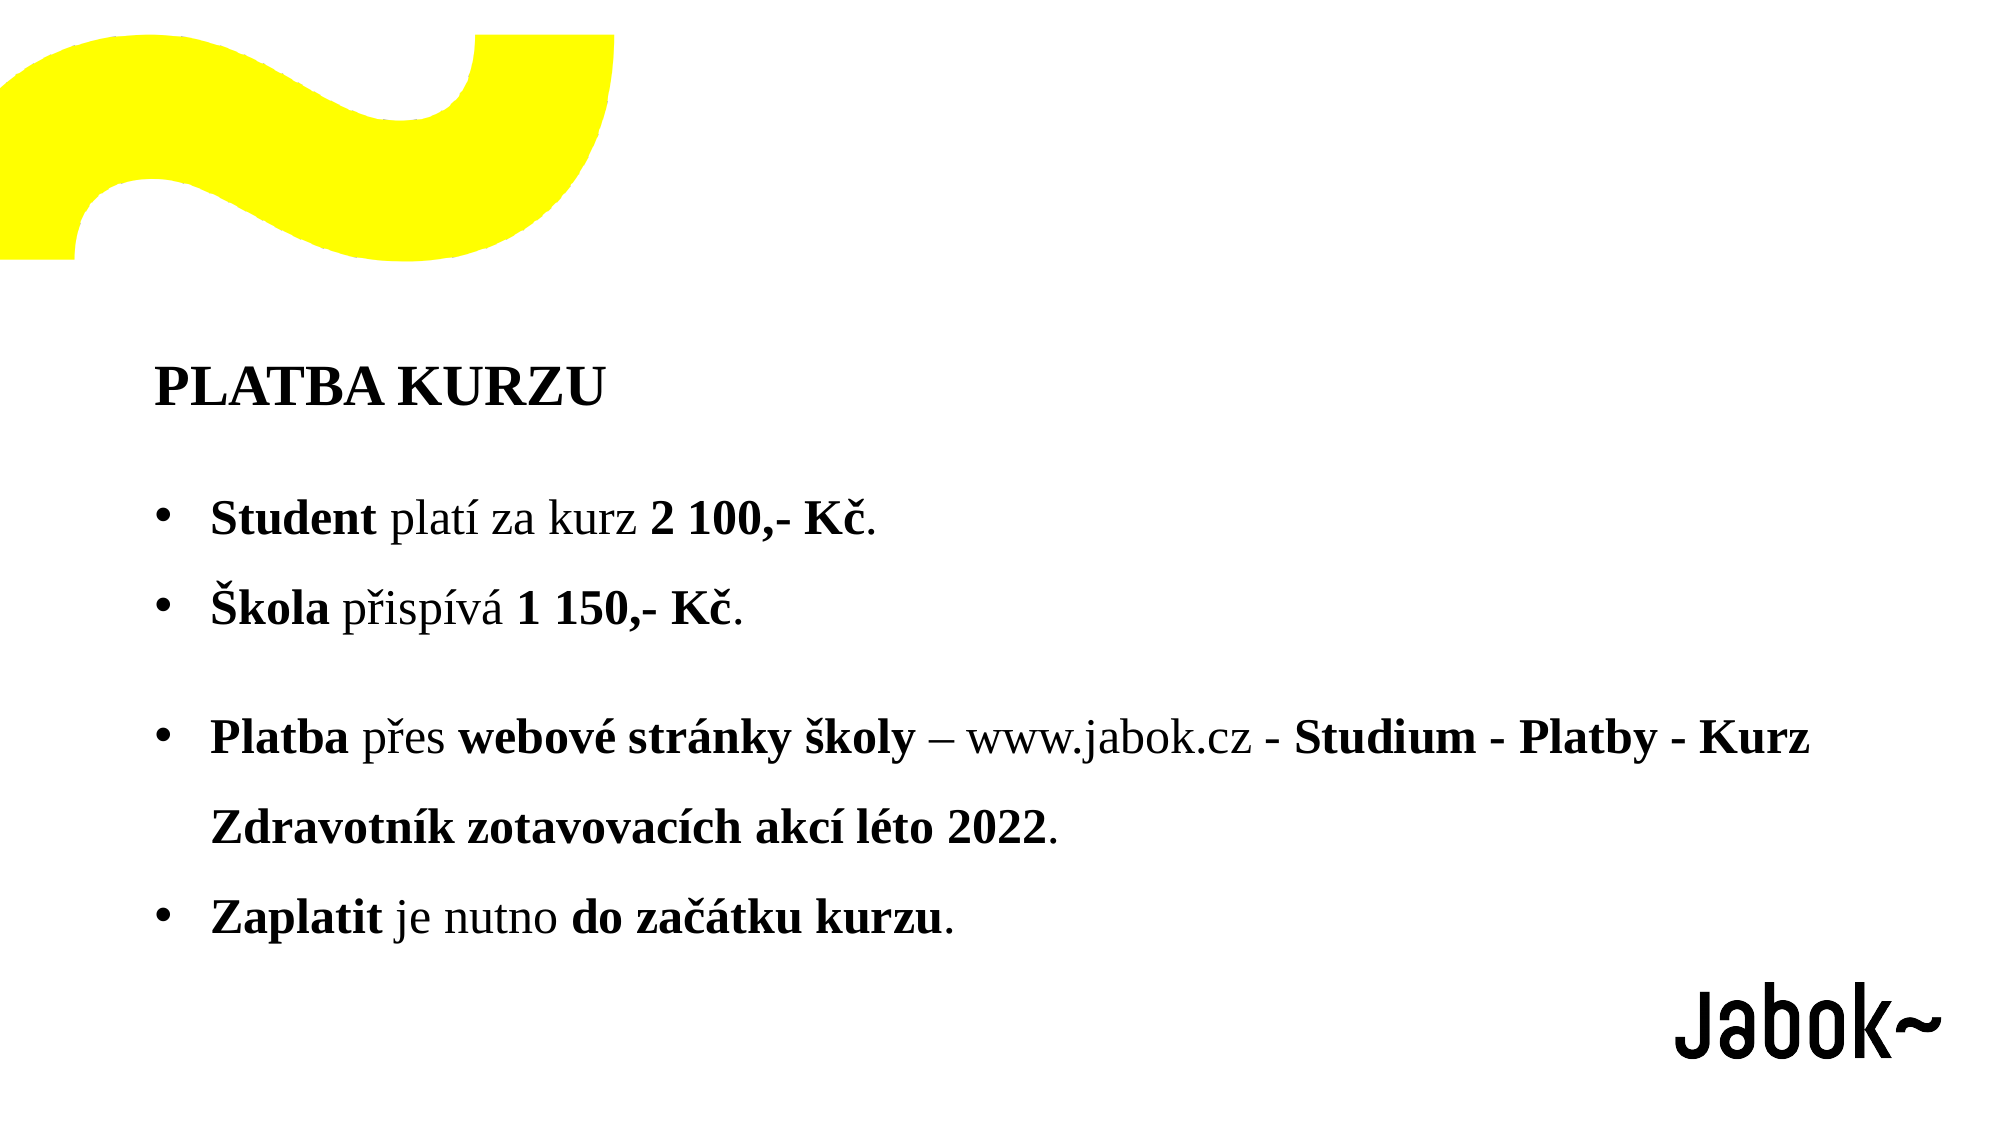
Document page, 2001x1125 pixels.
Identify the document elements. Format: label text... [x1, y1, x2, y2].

text_box PLATBA KURZU Student platí za kurz 2 100,- Kč. Škola přispívá 1 150,- Kč. Platba přes webové stránky školy – www.jabok.cz - Studium - Platby - Kurz Zdravotník zotavovacích akcí léto 2022. Zaplatit je nutno do začátku kurzu. [139, 304, 1960, 952]
picture [1603, 874, 2000, 1125]
picture [0, 0, 708, 608]
